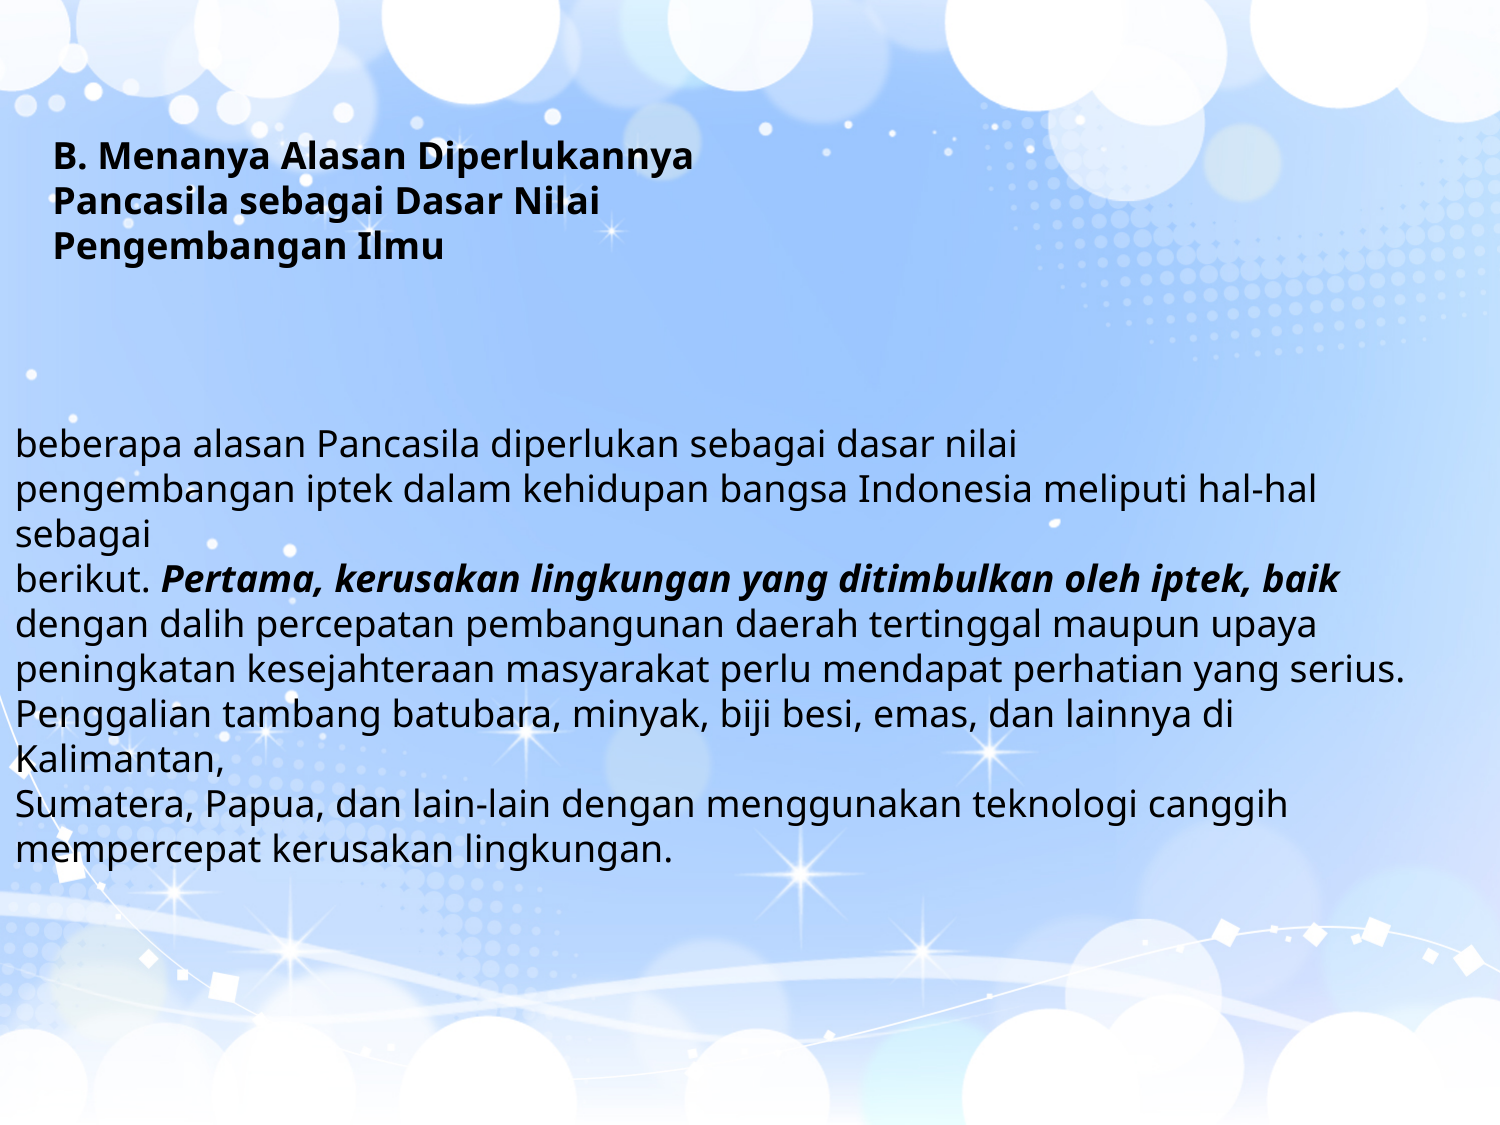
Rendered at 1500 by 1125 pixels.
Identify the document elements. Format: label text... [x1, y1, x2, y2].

text_box B. Menanya Alasan Diperlukannya Pancasila sebagai Dasar Nilai Pengembangan Ilmu [37, 124, 788, 275]
picture [0, 0, 1500, 1125]
text_box beberapa alasan Pancasila diperlukan sebagai dasar nilai pengembangan iptek dalam kehidupan bangsa Indonesia meliputi hal-hal sebagai berikut. Pertama, kerusakan lingkungan yang ditimbulkan oleh iptek, baik dengan dalih percepatan pembangunan daerah tertinggal maupun upaya peningkatan kesejahteraan masyarakat perlu mendapat perhatian yang serius. Penggalian tambang batubara, minyak, biji besi, emas, dan lainnya di Kalimantan, Sumatera, Papua, dan lain-lain dengan menggunakan teknologi canggih mempercepat kerusakan lingkungan. [0, 412, 1463, 878]
